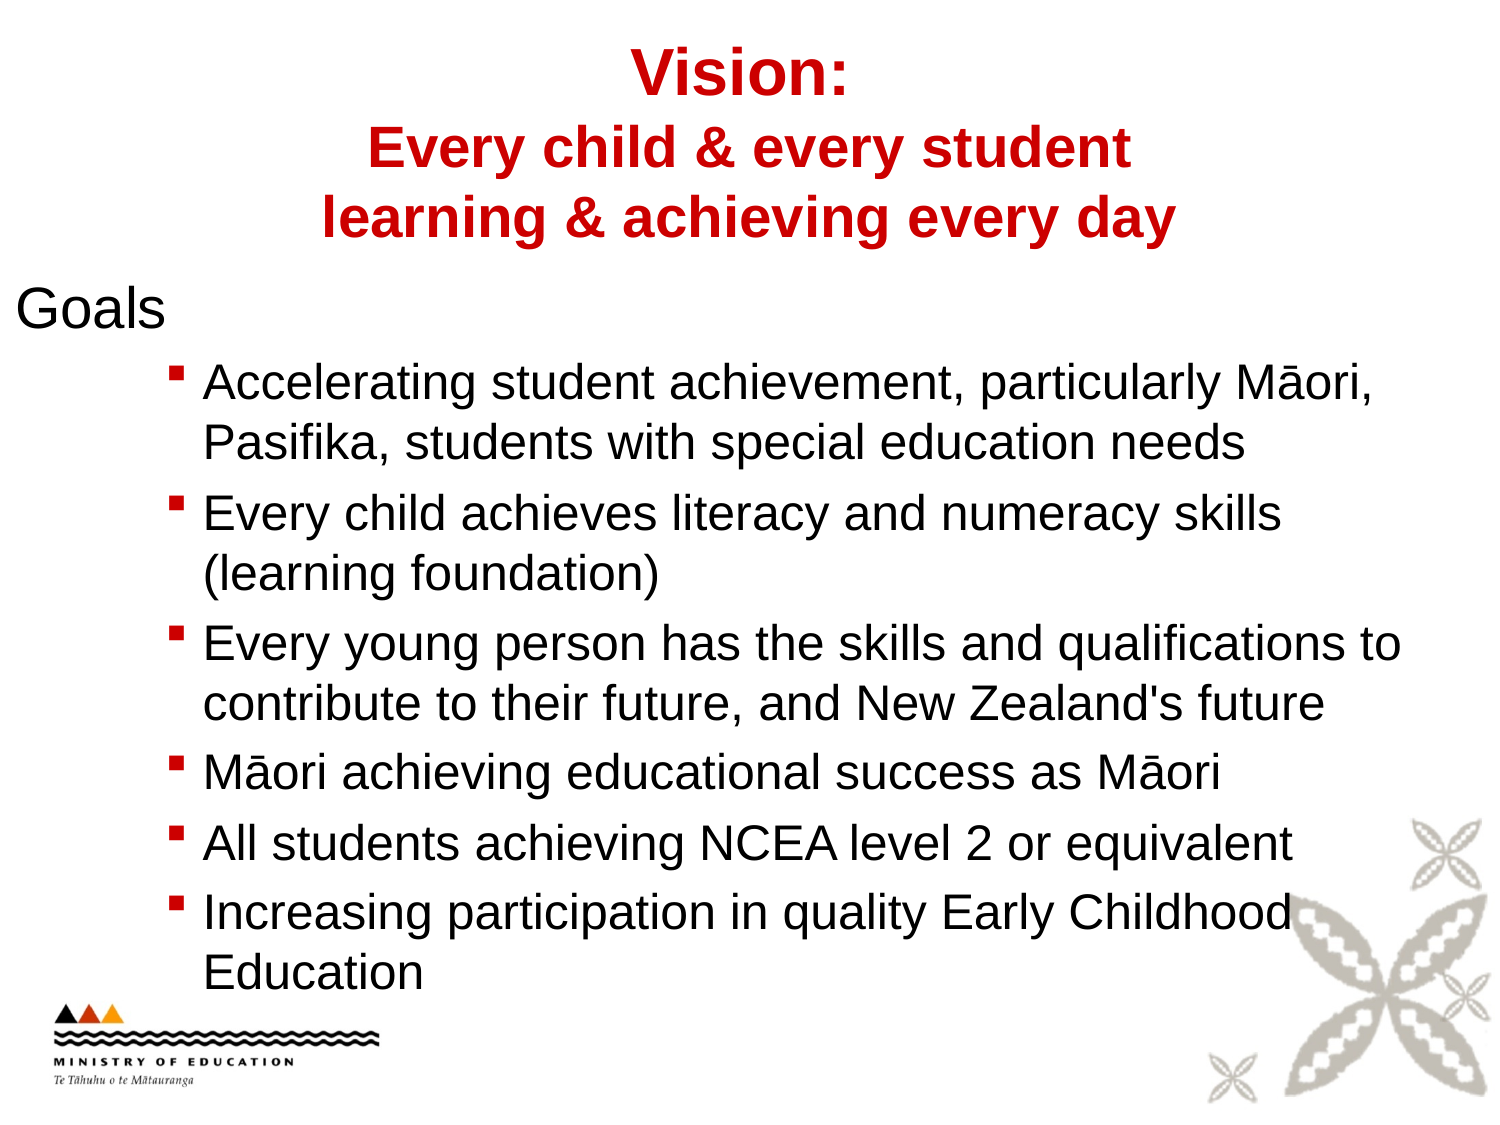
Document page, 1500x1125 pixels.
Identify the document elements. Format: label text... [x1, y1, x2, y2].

list Goals Accelerating student achievement, particularly Māori, Pasifika, students with special education needs Every child achieves literacy and numeracy skills (learning foundation) Every young person has the skills and qualifications to contribute to their future, and New Zealand's future Māori achieving educational success as Māori All students achieving NCEA level 2 or equivalent Increasing participation in quality Early Childhood Education [0, 262, 1426, 1006]
title Vision: Every child & every student learning & achieving every day [74, 44, 1426, 233]
picture [0, 804, 1500, 1123]
